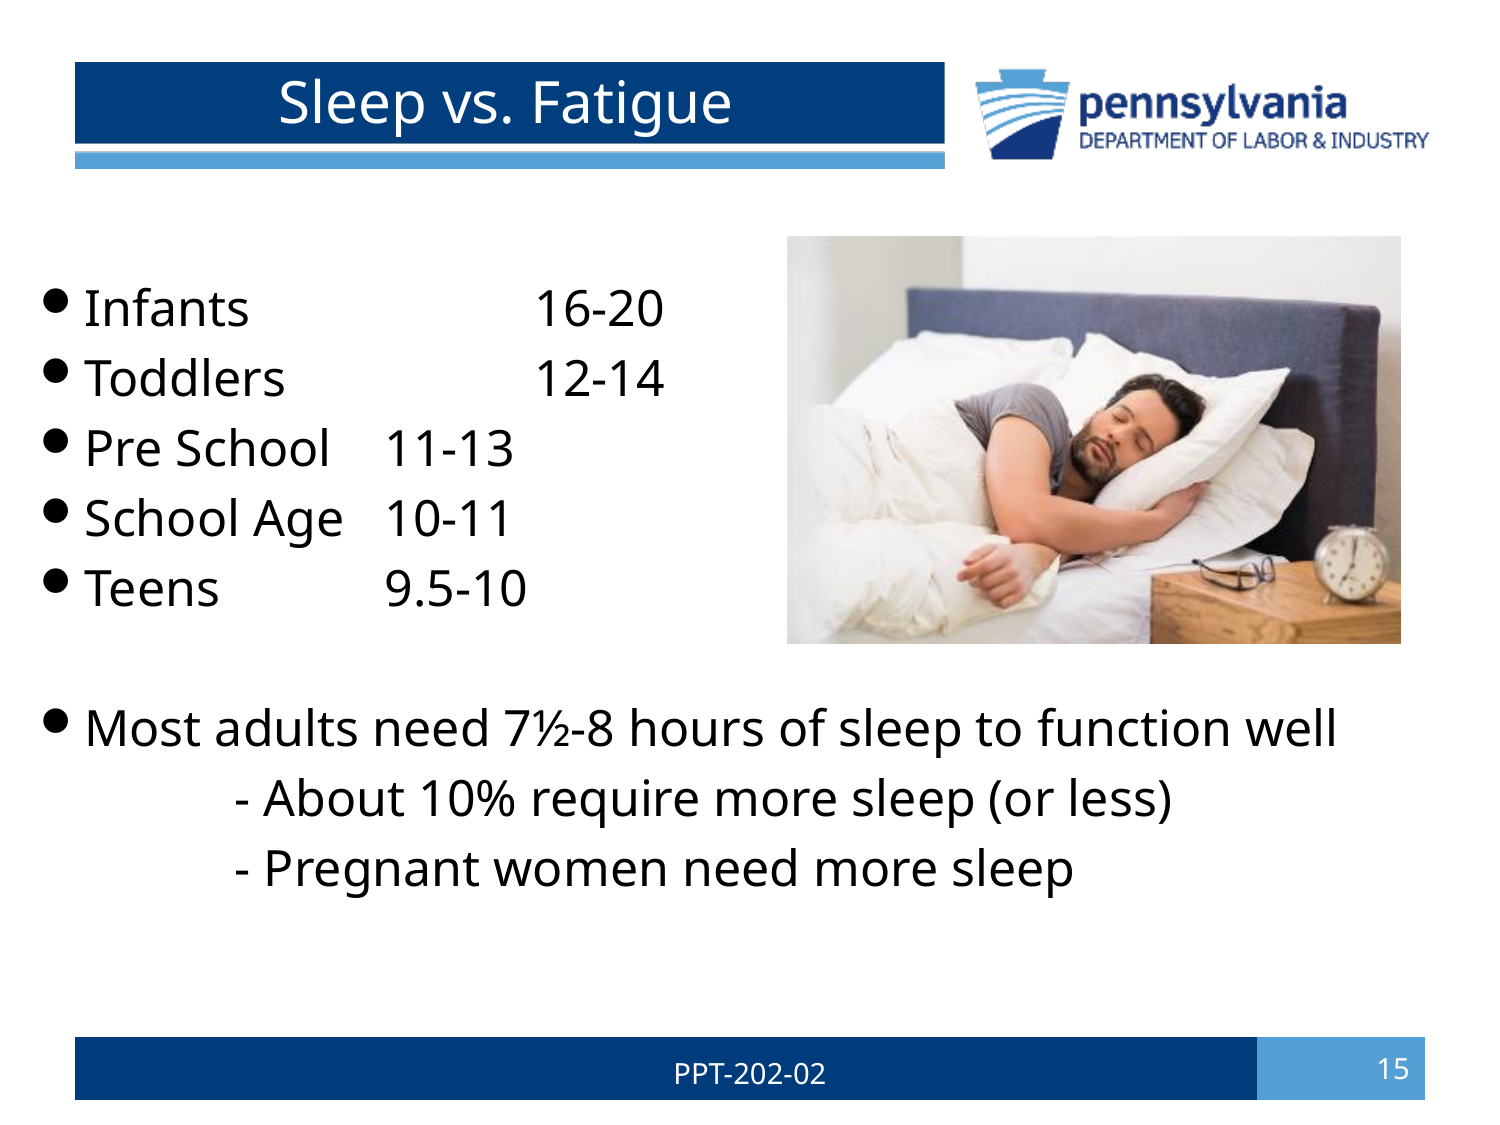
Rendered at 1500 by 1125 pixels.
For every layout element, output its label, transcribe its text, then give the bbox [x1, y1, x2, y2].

picture [787, 236, 1401, 645]
footer PPT-202-02 [512, 1042, 988, 1103]
picture [75, 1037, 1425, 1100]
title Sleep vs. Fatigue [87, 62, 925, 138]
text_box Infants 16-20 Toddlers 12-14 Pre School 11-13 School Age 10-11 Teens 9.5-10 Most adults need 7½-8 hours of sleep to function well - About 10% require more sleep (or less) - Pregnant women need more sleep [24, 268, 1470, 1019]
picture [75, 62, 1429, 169]
slide_number 15 [1074, 1038, 1425, 1098]
